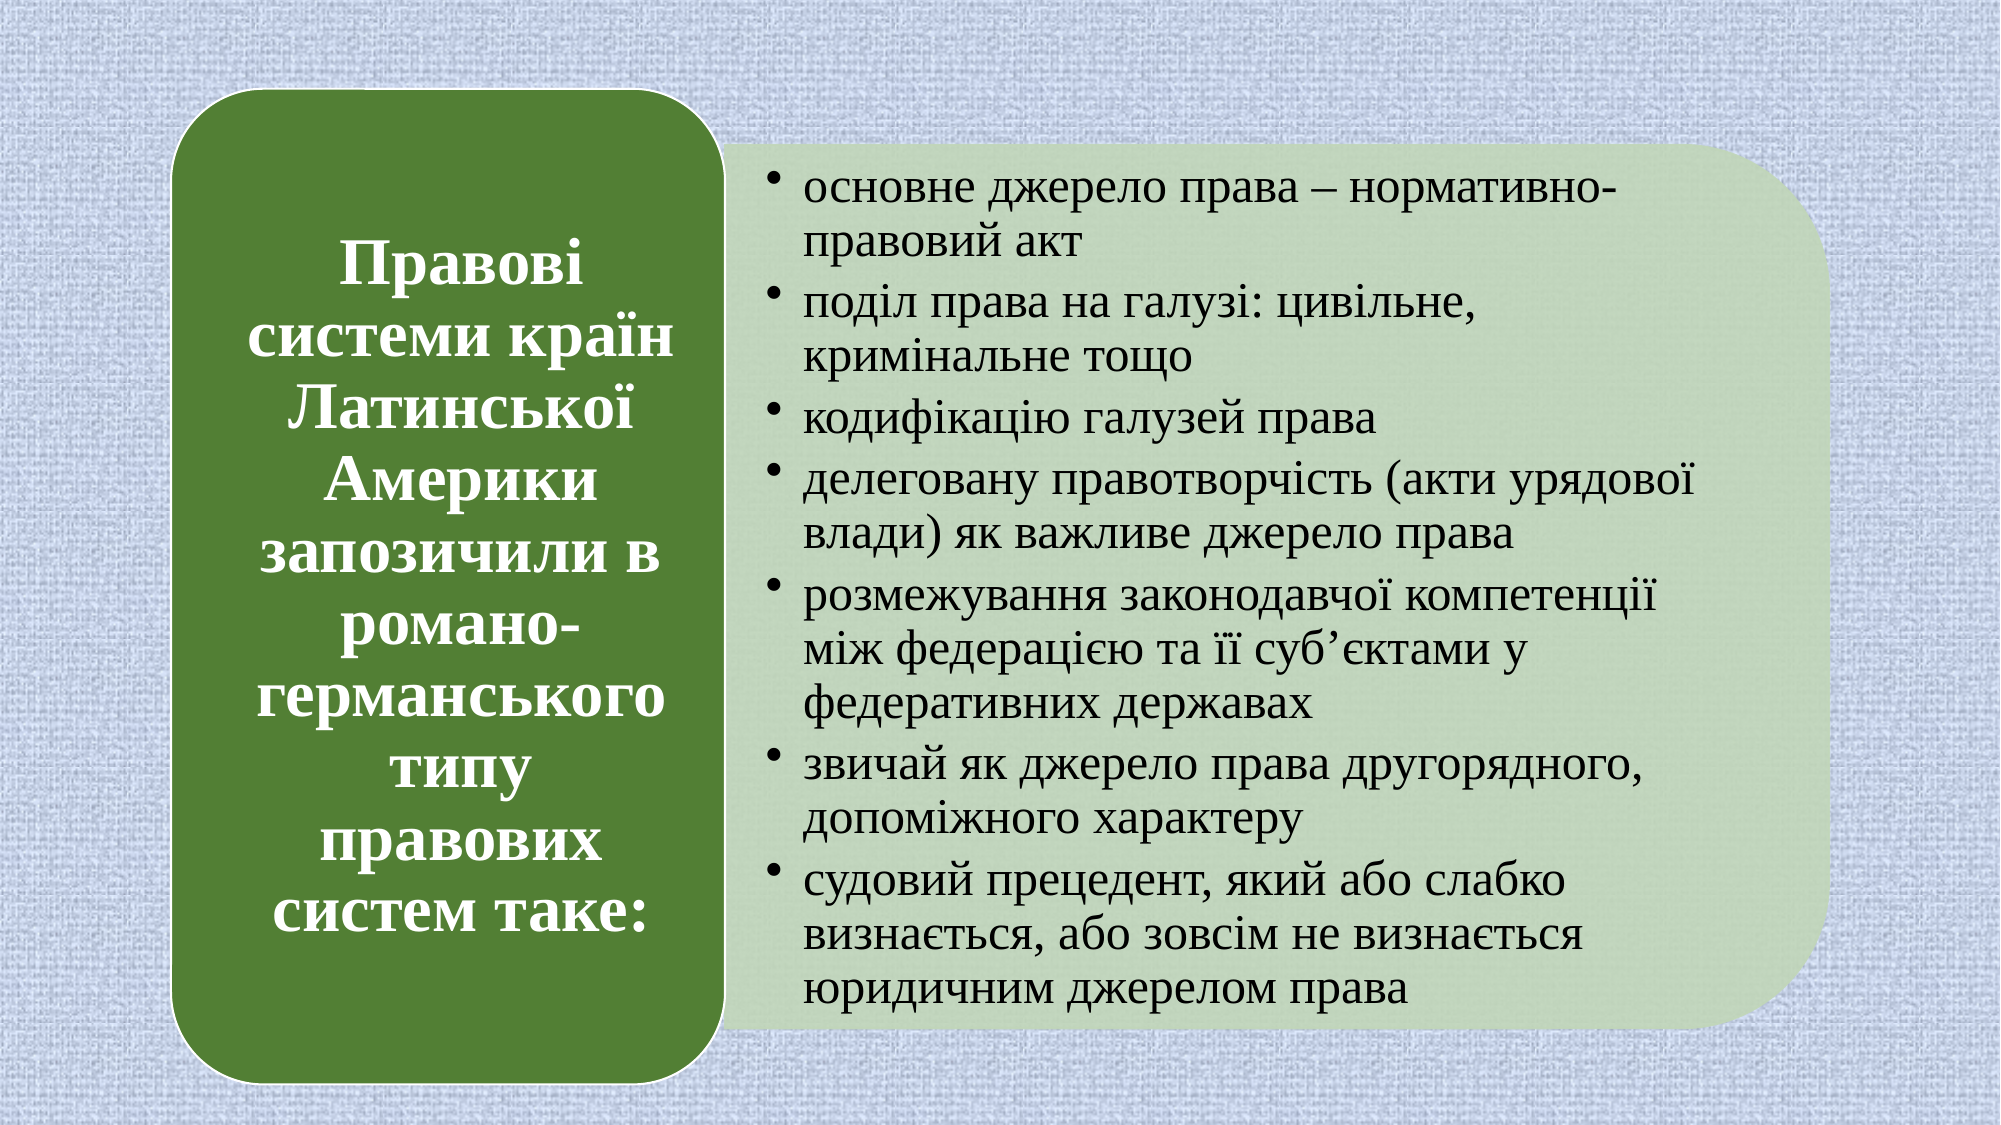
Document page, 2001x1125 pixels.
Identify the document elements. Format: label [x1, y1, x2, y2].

list [137, 88, 1863, 1085]
